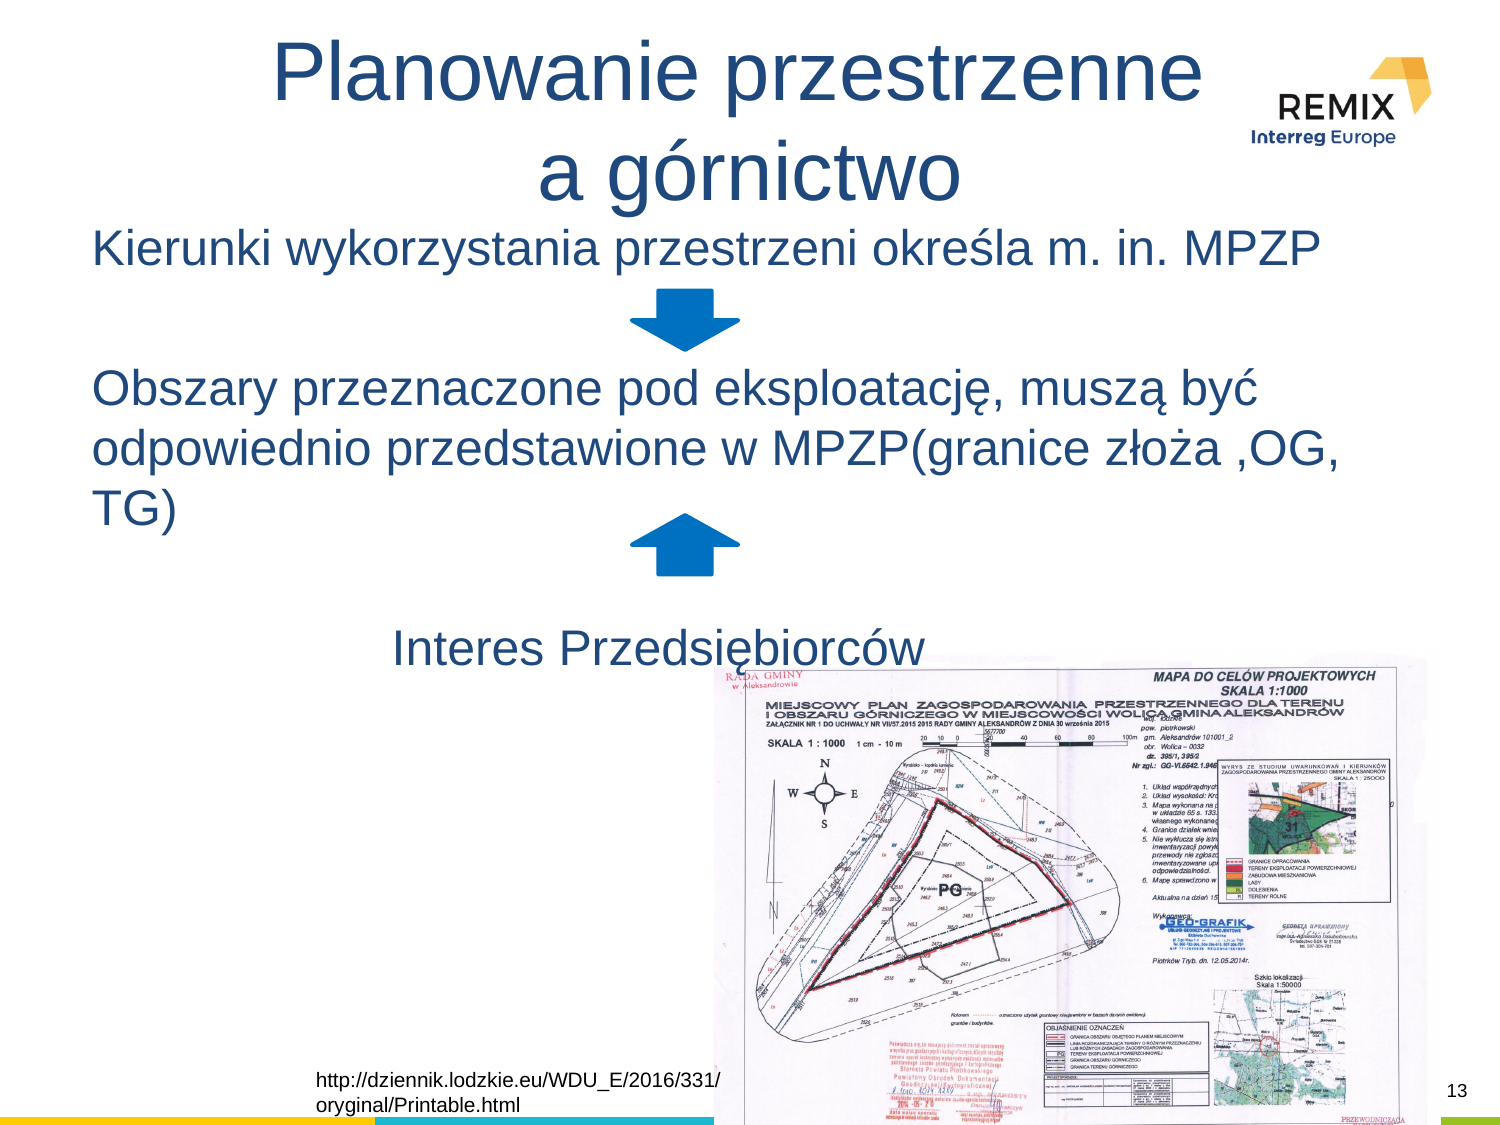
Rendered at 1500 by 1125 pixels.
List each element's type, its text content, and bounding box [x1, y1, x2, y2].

text_box [629, 288, 741, 352]
title Planowanie przestrzenne a górnictwo [75, 70, 1425, 163]
list Kierunki wykorzystania przestrzeni określa m. in. MPZP Obszary przeznaczone pod eksploatację, muszą być odpowiednio przedstawione w MPZP(granice złoża ,OG, TG) Interes Przedsiębiorców [76, 208, 1422, 1075]
text_box http://dziennik.lodzkie.eu/WDU_E/2016/331/oryginal/Printable.html [301, 1059, 709, 1124]
picture [714, 644, 1442, 1125]
picture [1217, 38, 1452, 166]
text_box [629, 513, 741, 577]
